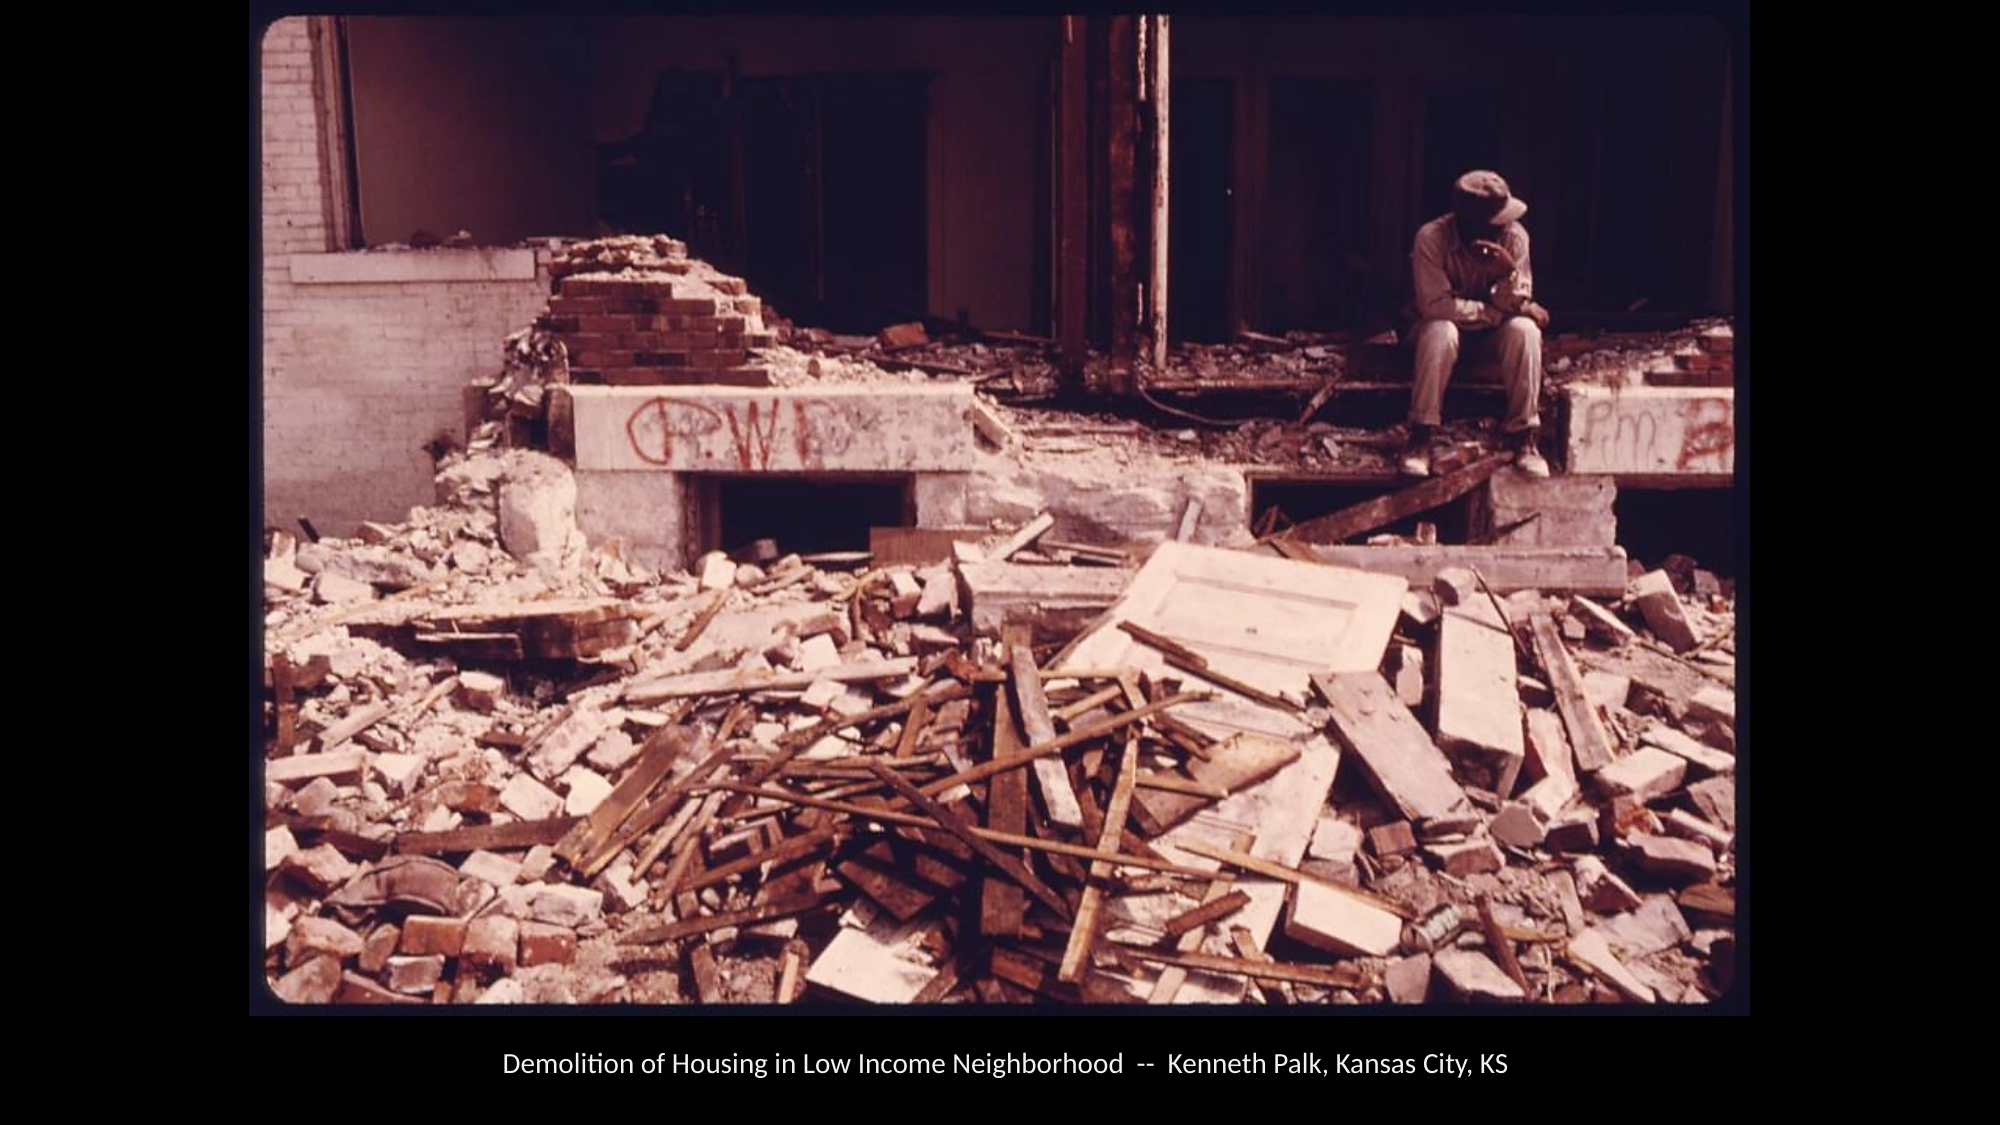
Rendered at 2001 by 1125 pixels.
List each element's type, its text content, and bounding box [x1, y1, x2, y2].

picture [249, 0, 1751, 1017]
text_box Demolition of Housing in Low Income Neighborhood -- Kenneth Palk, Kansas City, KS [287, 1037, 1725, 1088]
